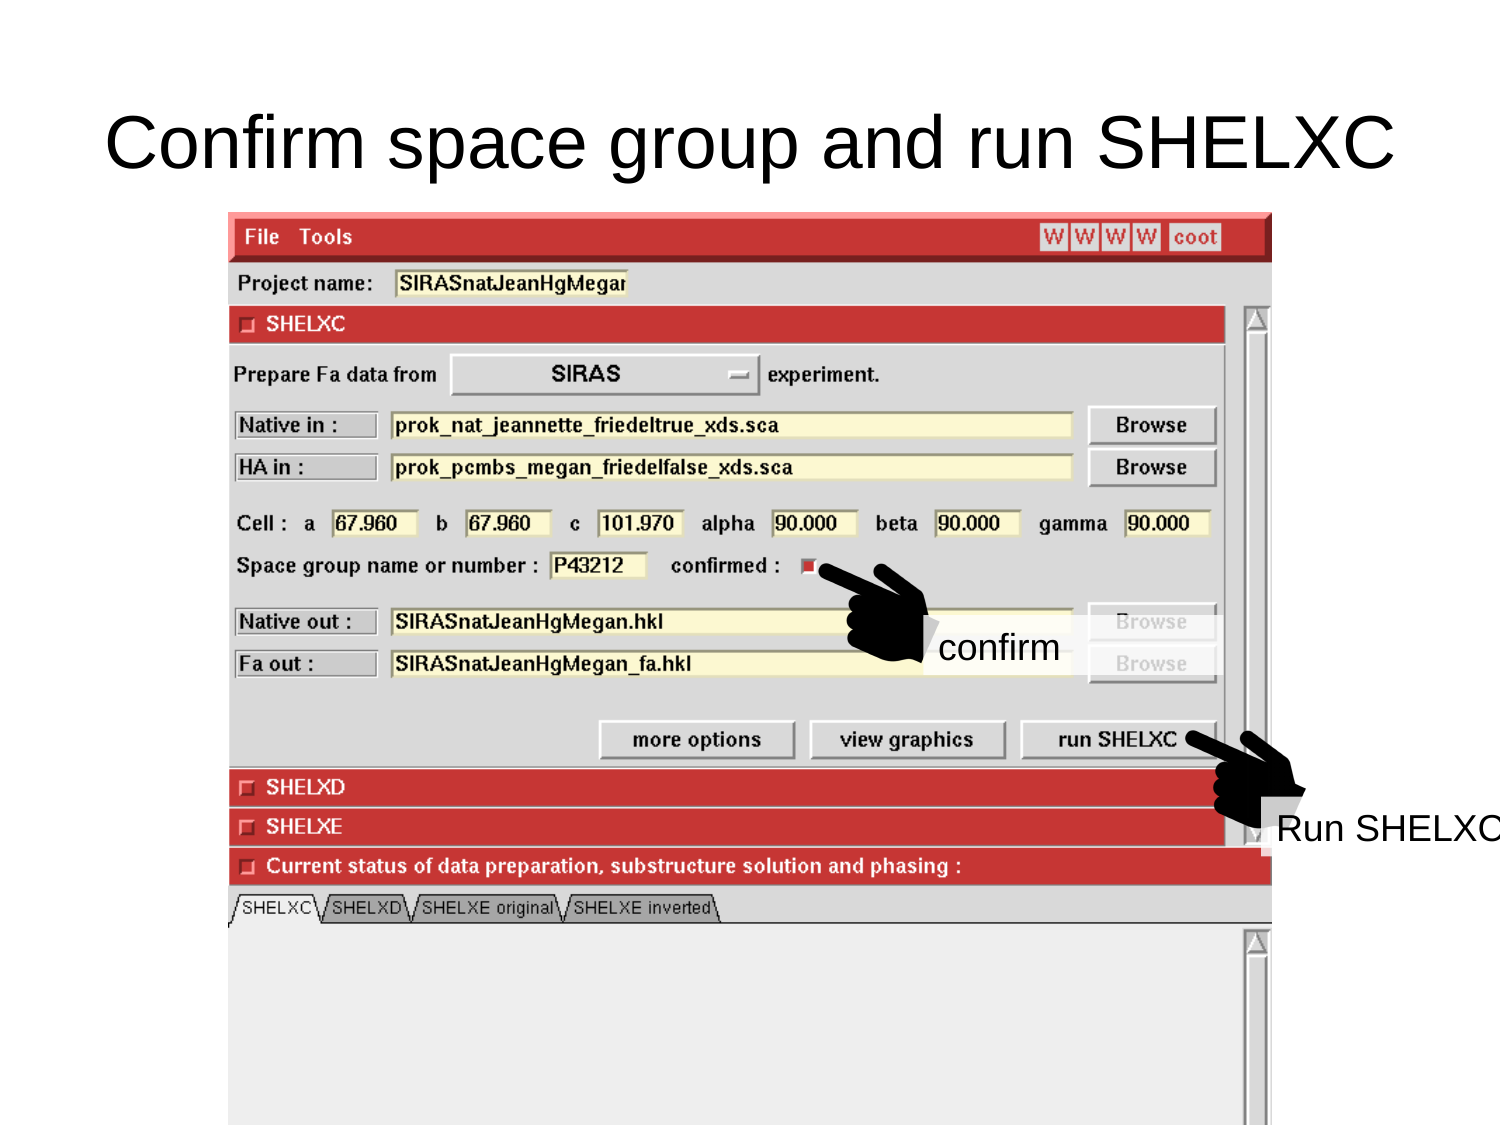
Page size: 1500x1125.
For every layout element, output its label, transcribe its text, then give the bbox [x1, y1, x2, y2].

title Confirm space group and run SHELXC [19, 45, 1482, 233]
text_box Run SHELXC [1317, 796, 1500, 857]
picture [228, 211, 1338, 1125]
